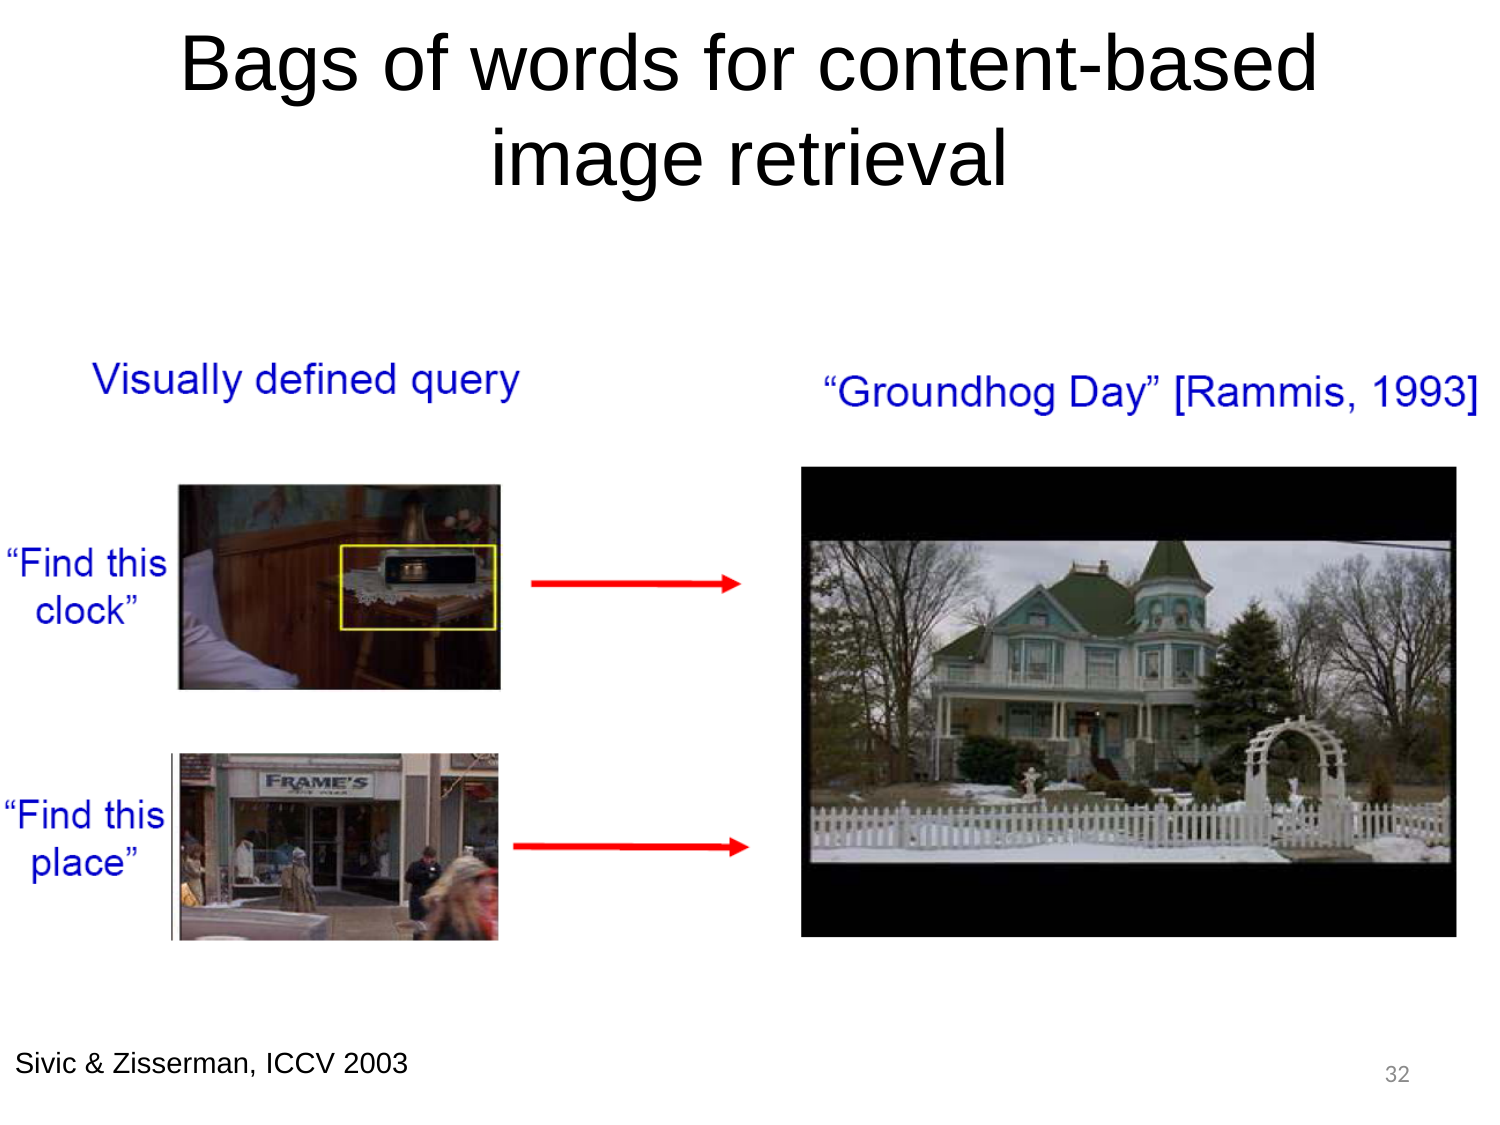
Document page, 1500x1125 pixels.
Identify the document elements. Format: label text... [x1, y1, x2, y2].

slide_number 32 [1074, 1051, 1425, 1103]
picture [0, 299, 1500, 1042]
text_box Bags of words for content-based image retrieval [74, 12, 1425, 200]
text_box Sivic & Zisserman, ICCV 2003 [0, 1051, 731, 1123]
